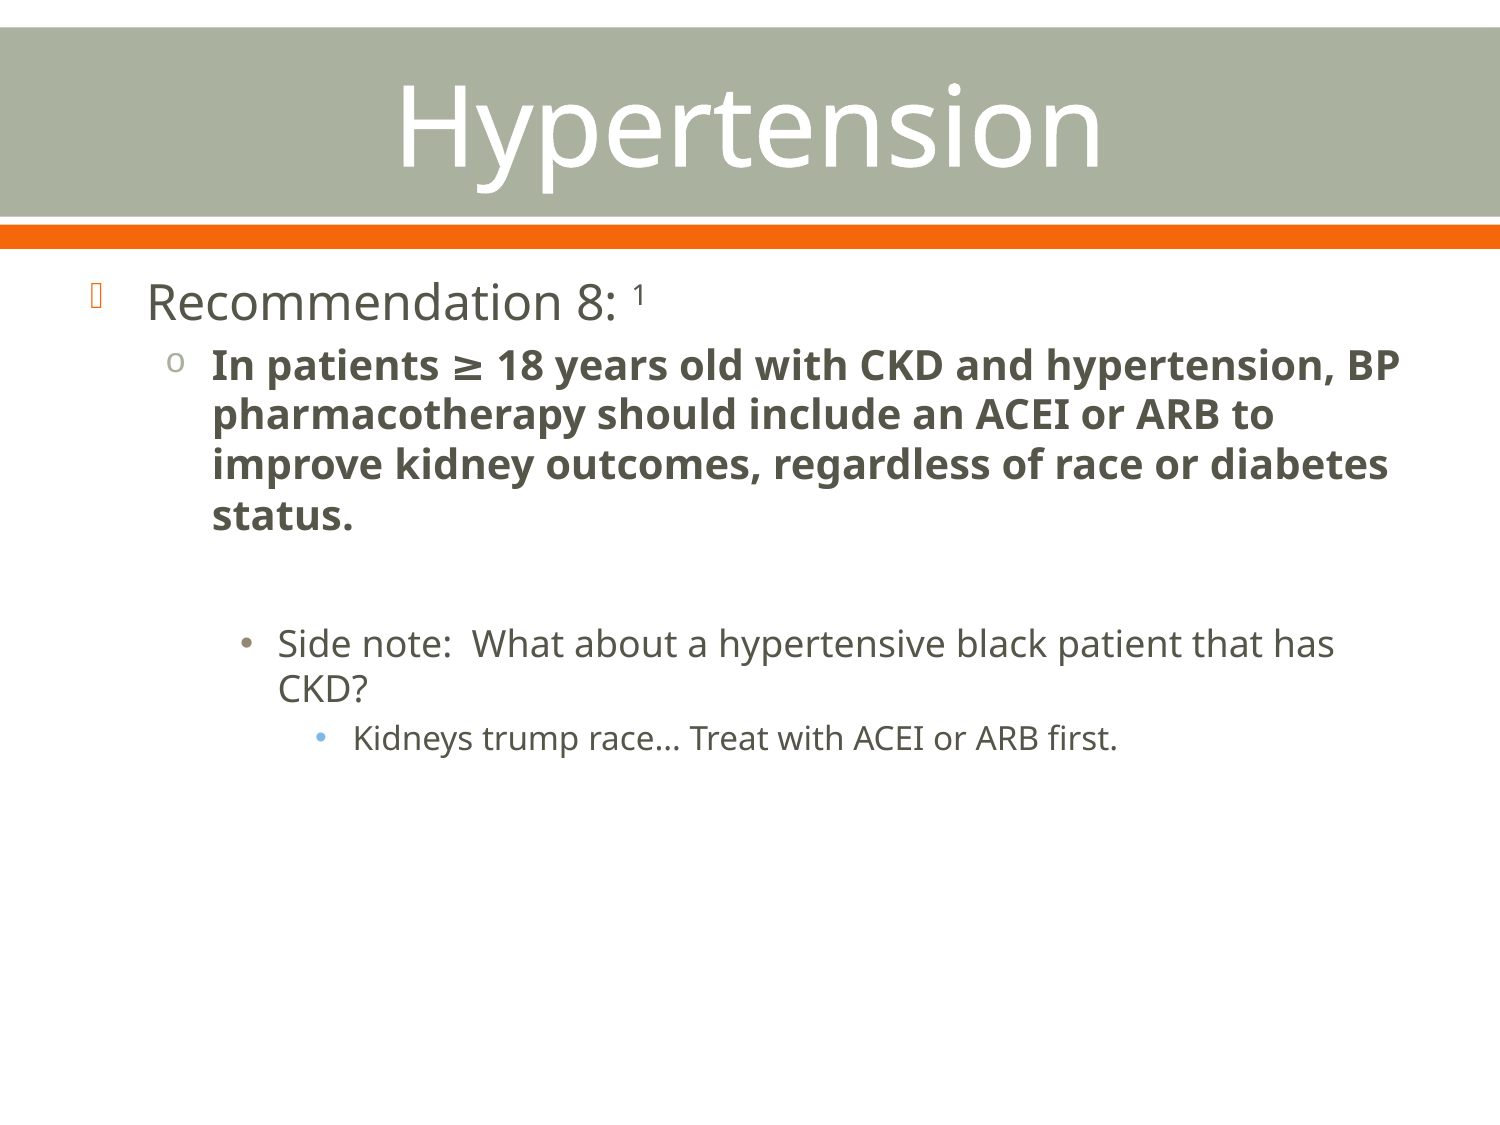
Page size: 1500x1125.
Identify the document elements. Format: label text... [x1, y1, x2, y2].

list Recommendation 8: 1 In patients ≥ 18 years old with CKD and hypertension, BP pharmacotherapy should include an ACEI or ARB to improve kidney outcomes, regardless of race or diabetes status. Side note: What about a hypertensive black patient that has CKD? Kidneys trump race… Treat with ACEI or ARB first. [75, 262, 1425, 1005]
title Hypertension [75, 29, 1425, 213]
